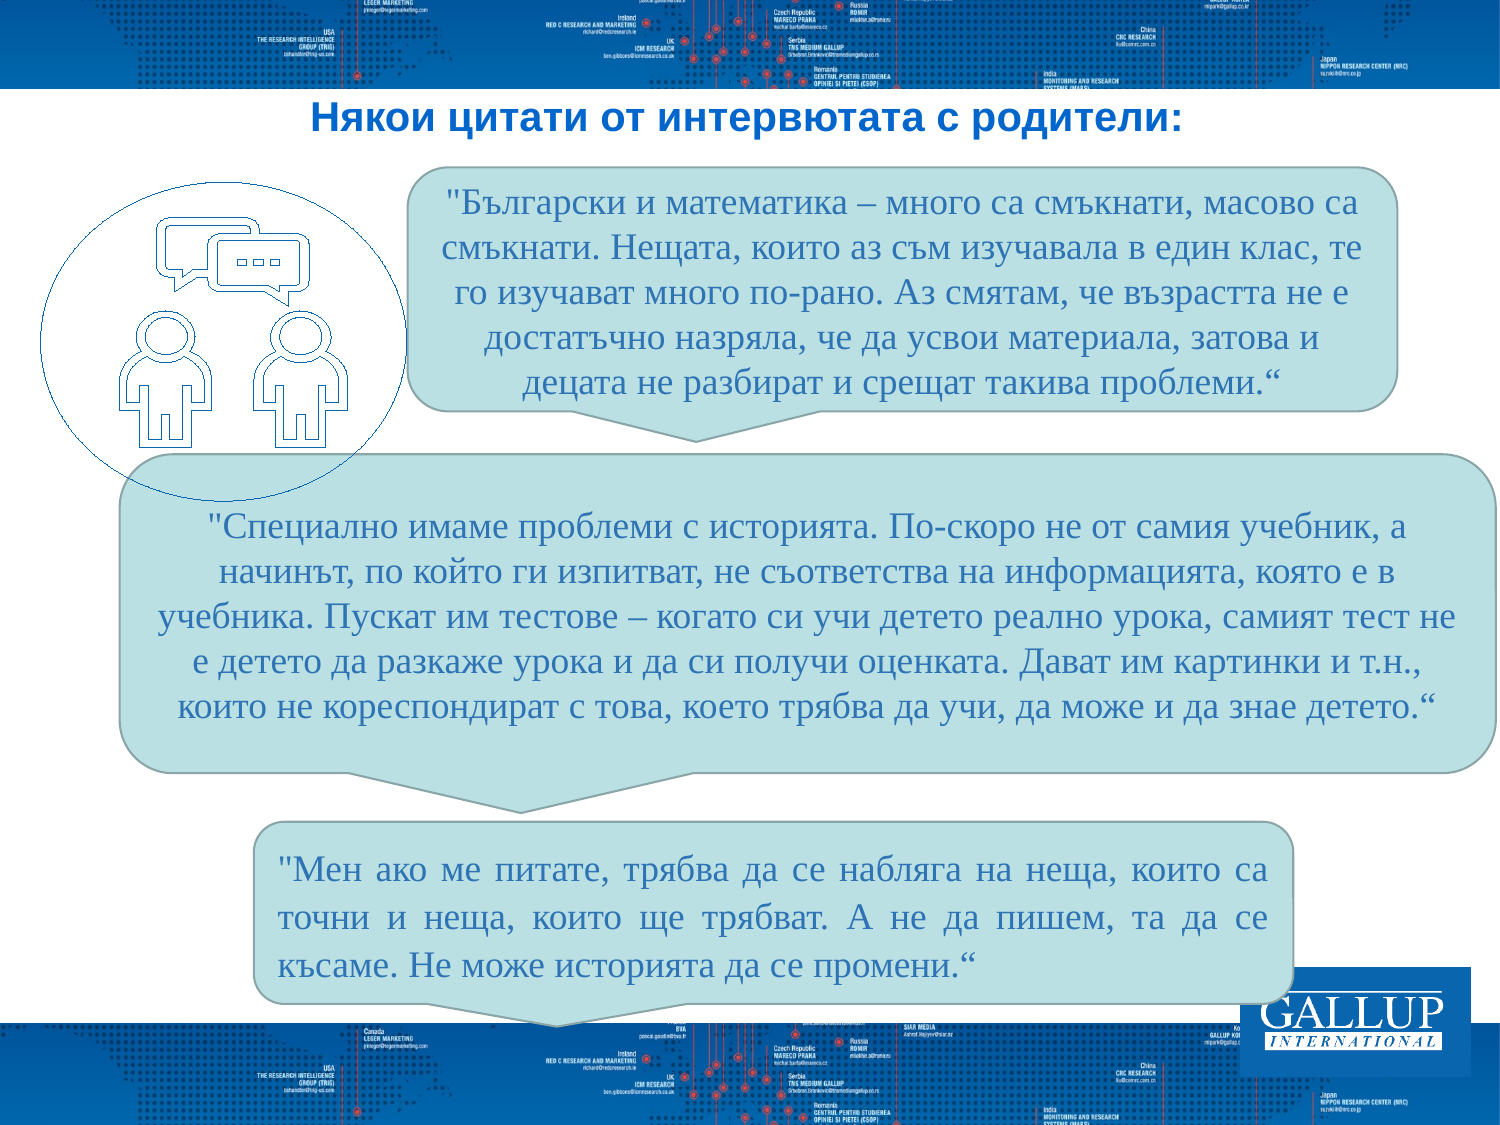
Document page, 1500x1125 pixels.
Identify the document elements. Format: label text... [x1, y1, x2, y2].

text_box "Български и математика – много са смъкнати, масово са смъкнати. Нещата, които аз съм изучавала в един клас, те го изучават много по-рано. Аз смятам, че възрастта не е достатъчно назряла, че да усвои материала, затова и децата не разбират и срещат такива проблеми.“ [407, 166, 1399, 443]
picture [0, 967, 1500, 1125]
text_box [40, 182, 407, 502]
text_box "Мен ако ме питате, трябва да се набляга на неща, които са точни и неща, които ще трябват. А не да пишем, та да се късаме. Не може историята да се промени.“ [252, 820, 1295, 1023]
text_box "Специално имаме проблеми с историята. По-скоро не от самия учебник, а начинът, по който ги изпитват, не съответства на информацията, която е в учебника. Пускат им тестове – когато си учи детето реално урока, самият тест не е детето да разкаже урока и да си получи оценката. Дават им картинки и т.н., които не кореспондират с това, което трябва да учи, да може и да знае детето.“ [118, 453, 1497, 815]
picture [0, 0, 1500, 89]
text_box Някои цитати от интервютата с родители: [5, 89, 1500, 148]
